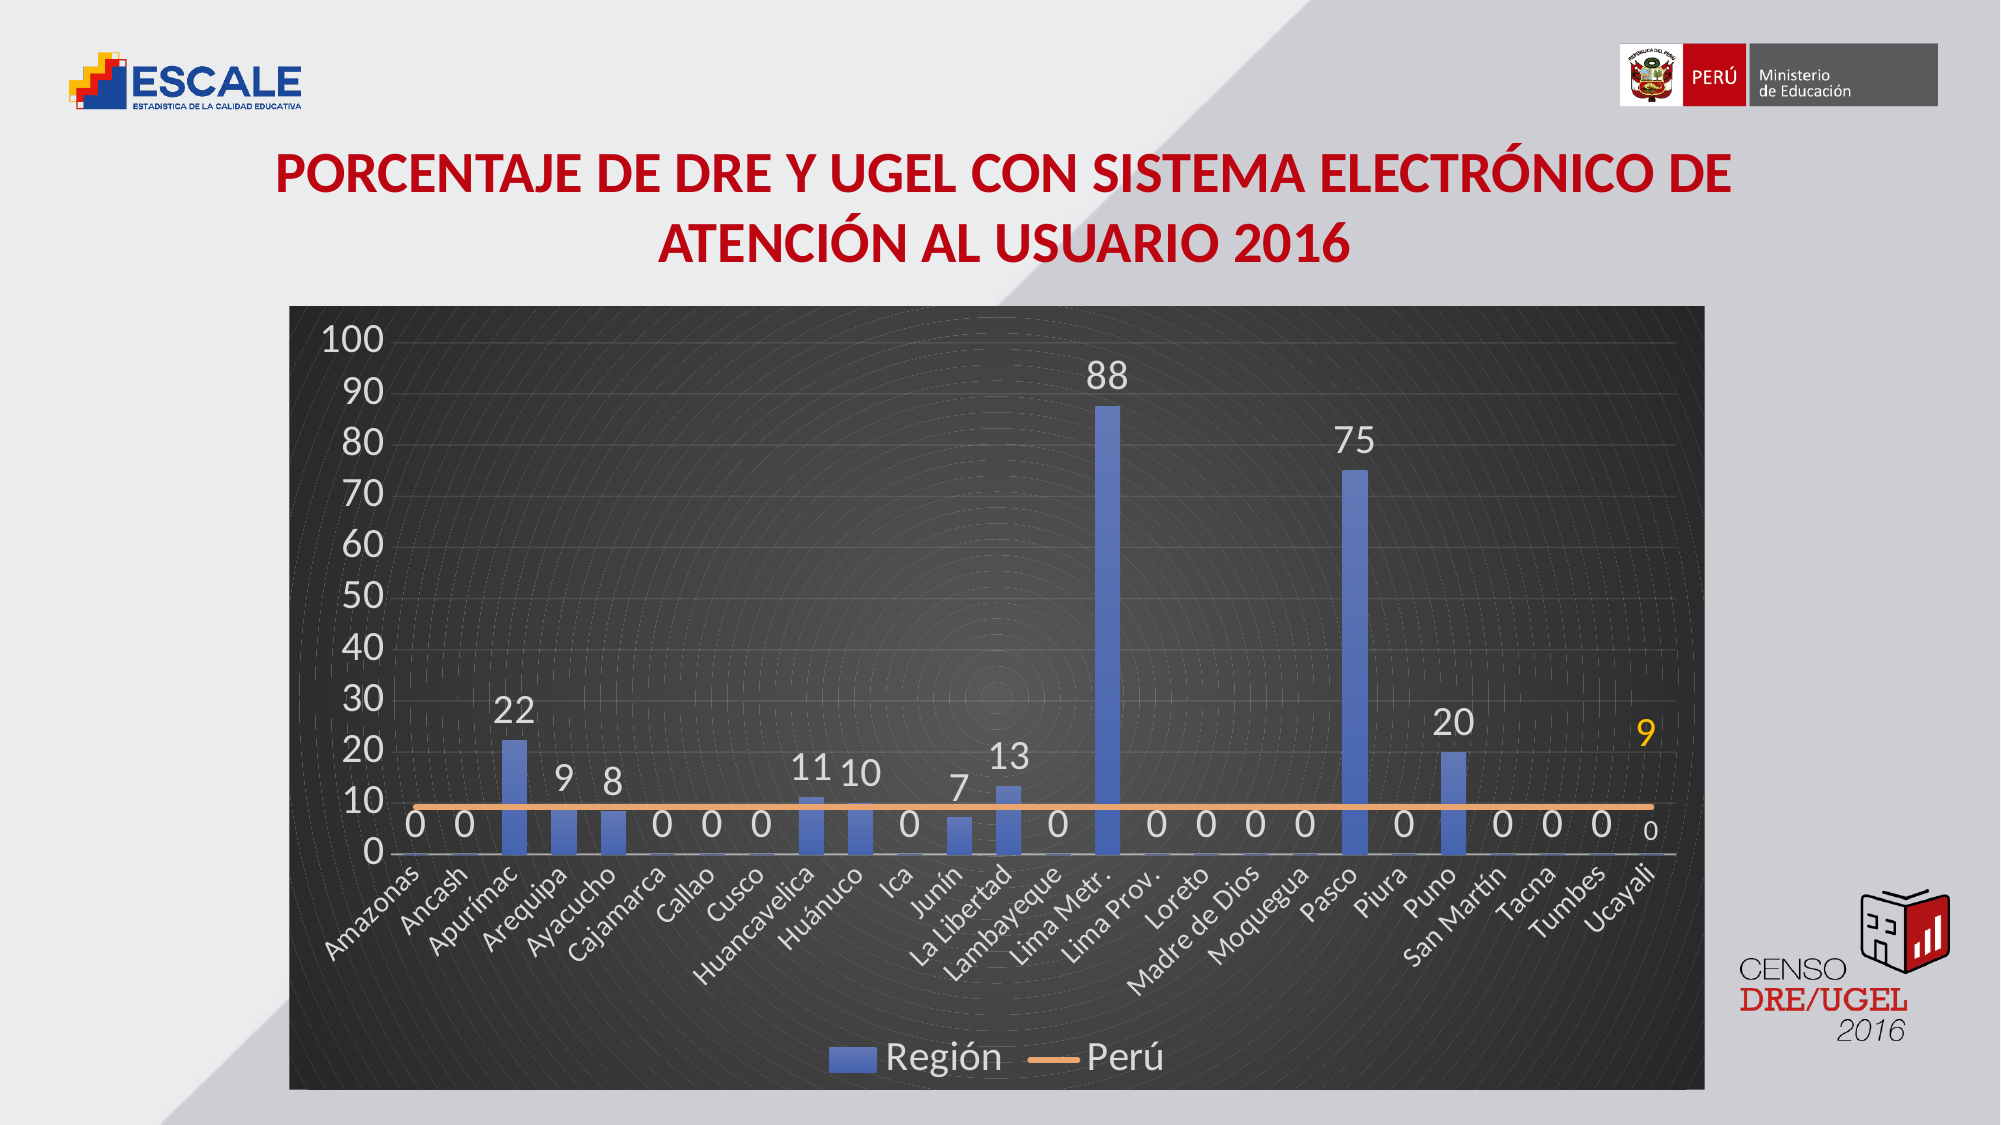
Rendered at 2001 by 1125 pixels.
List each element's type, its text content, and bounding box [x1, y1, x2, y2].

chart [289, 306, 1705, 1090]
text_box PORCENTAJE DE DRE Y UGEL CON SISTEMA ELECTRÓNICO DE ATENCIÓN AL USUARIO 2016 [209, 127, 1800, 282]
picture [0, 0, 2001, 1125]
